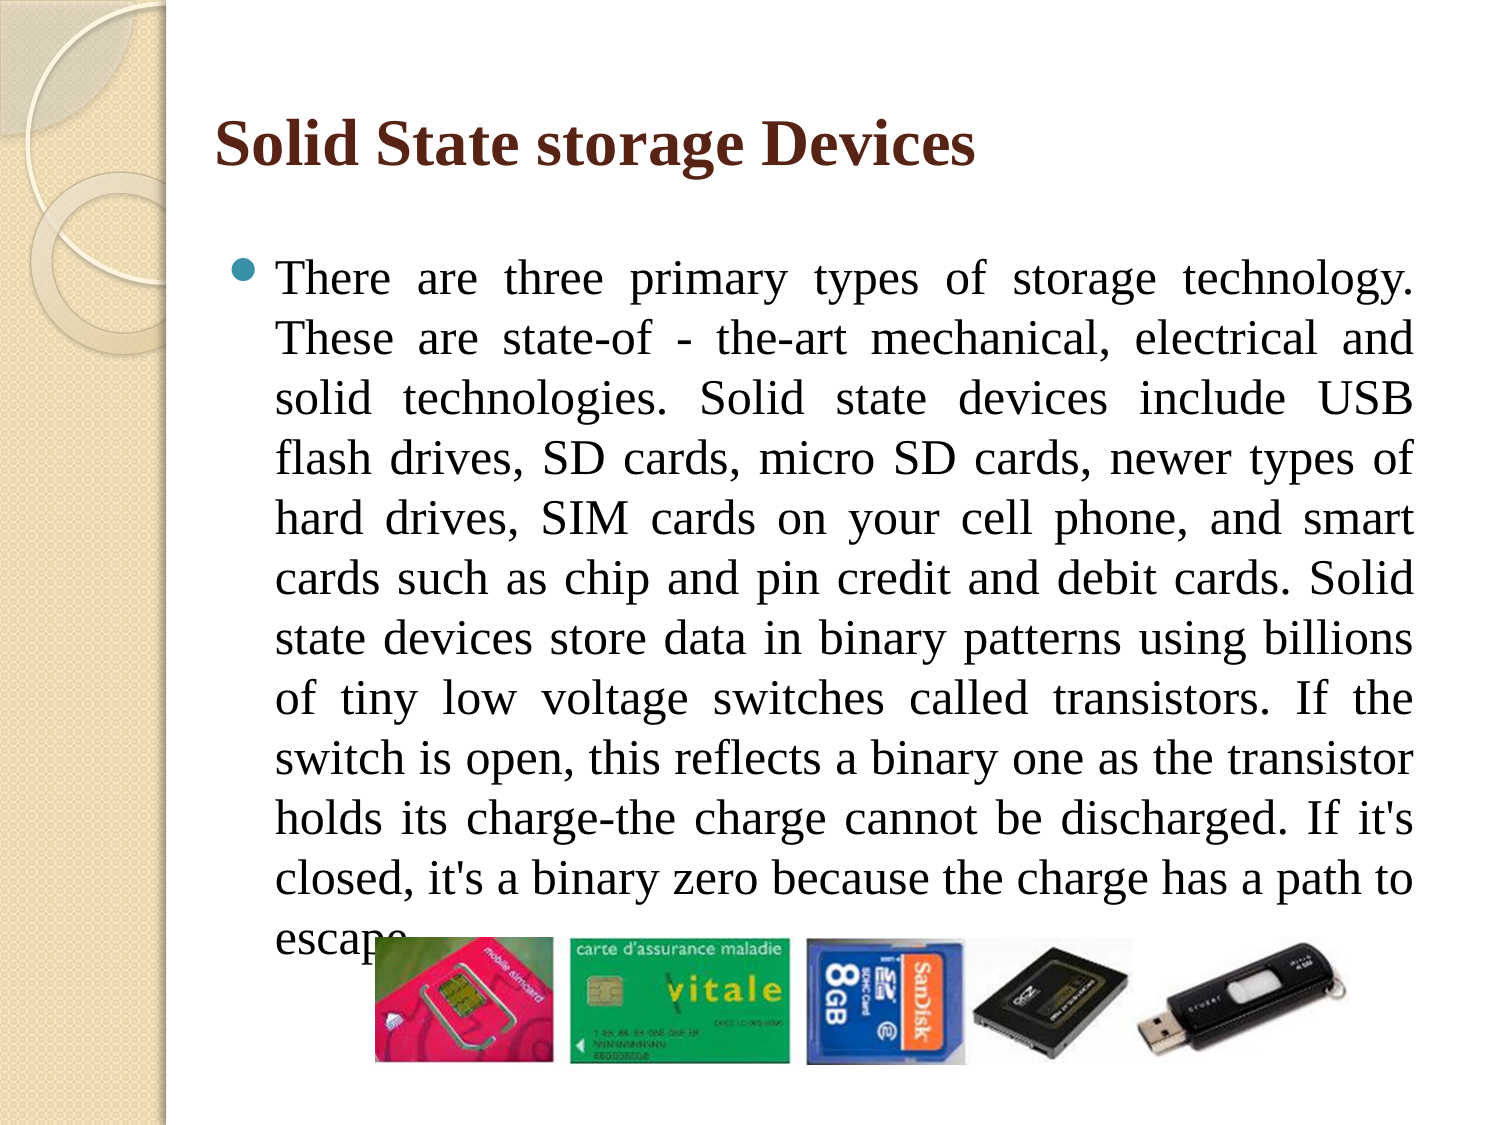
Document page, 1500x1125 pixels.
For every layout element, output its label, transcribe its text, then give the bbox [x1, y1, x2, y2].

list There are three primary types of storage technology. These are state-of - the-art mechanical, electrical and solid technologies. Solid state devices include USB flash drives, SD cards, micro SD cards, newer types of hard drives, SIM cards on your cell phone, and smart cards such as chip and pin credit and debit cards. Solid state devices store data in binary patterns using billions of tiny low voltage switches called transistors. If the switch is open, this reflects a binary one as the transistor holds its charge-the charge cannot be discharged. If it's closed, it's a binary zero because the charge has a path to escape. [200, 237, 1430, 1025]
picture [374, 937, 1349, 1065]
title Solid State storage Devices [200, 45, 1430, 233]
